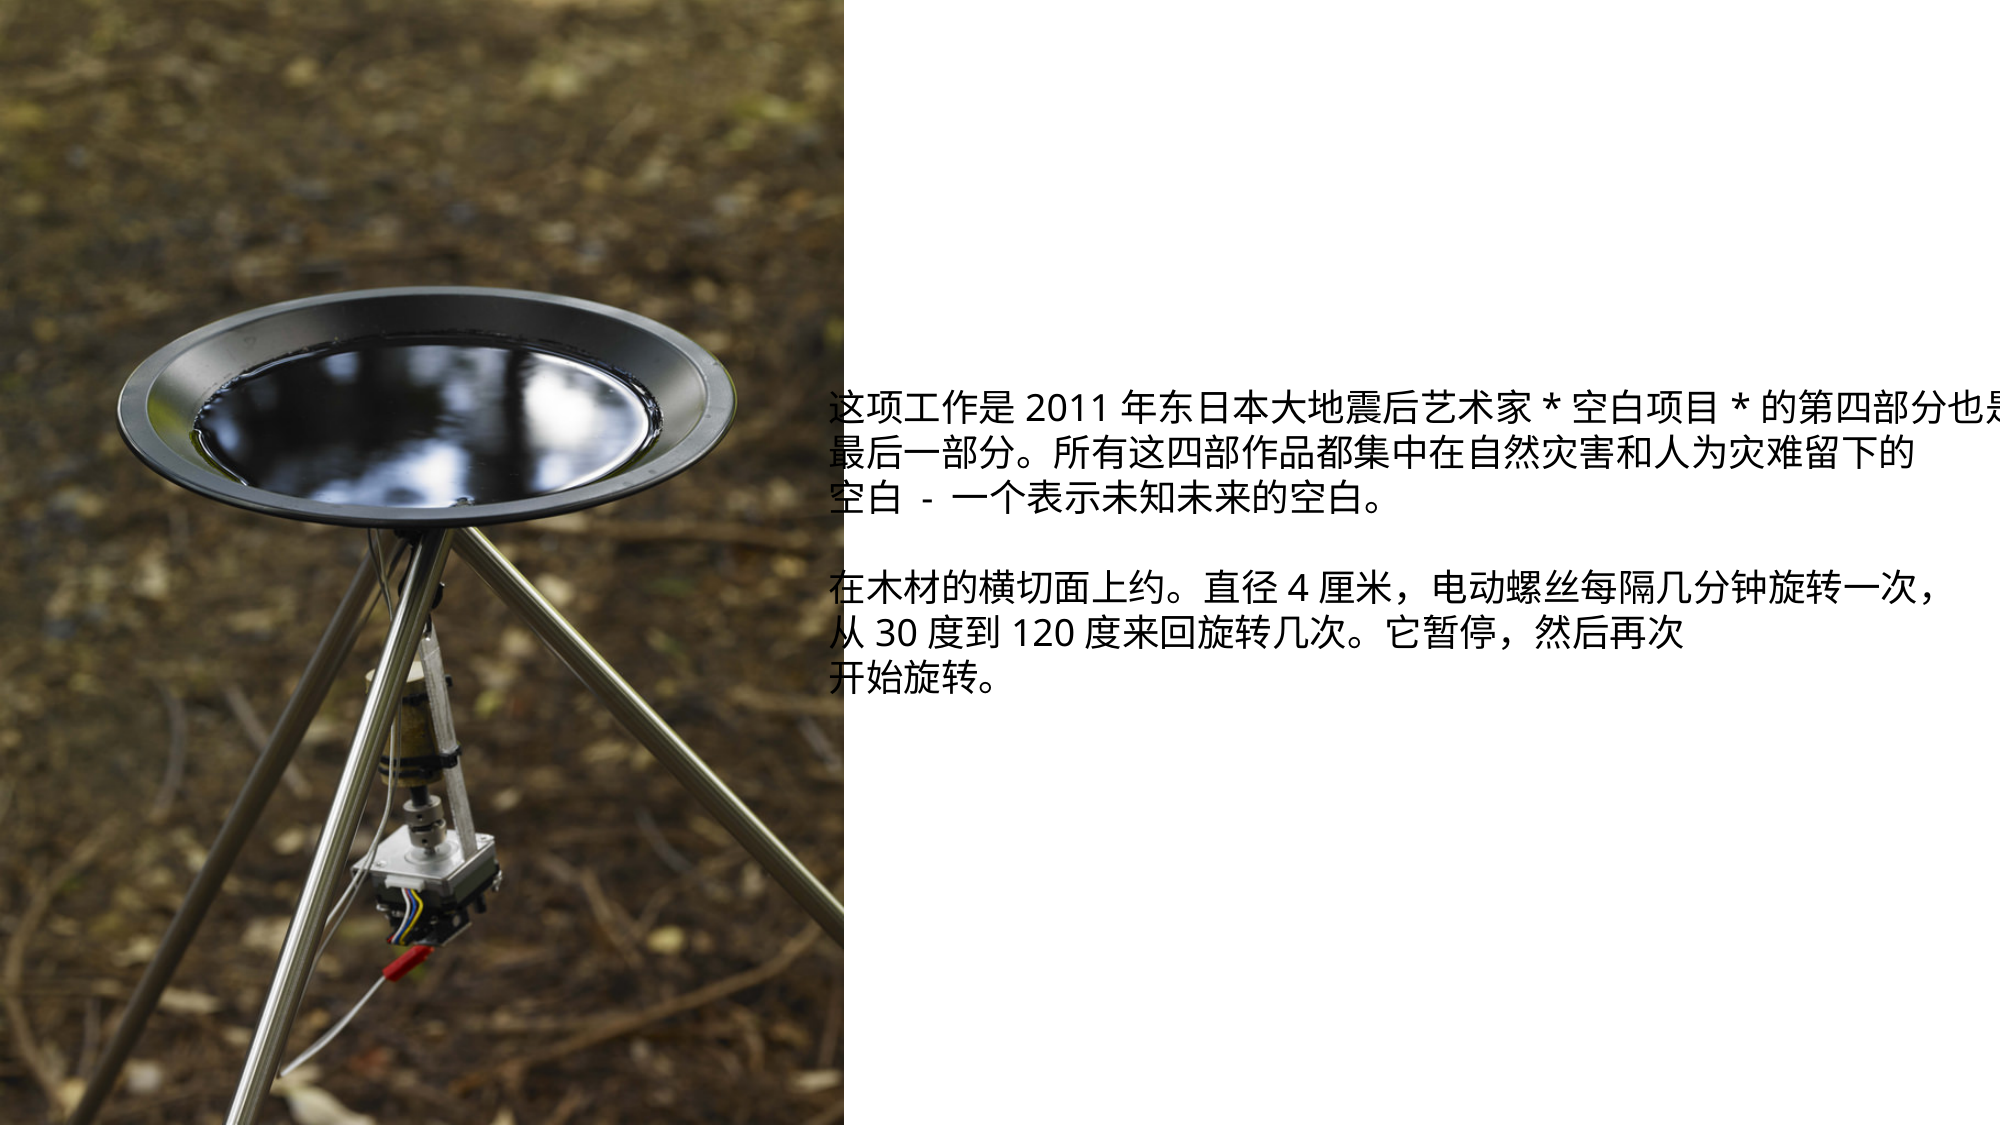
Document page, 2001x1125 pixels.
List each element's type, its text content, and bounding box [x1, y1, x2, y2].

text_box 这项工作是2011年东日本大地震后艺术家*空白项目*的第四部分也是 最后一部分。所有这四部作品都集中在自然灾害和人为灾难留下的 空白 - 一个表示未知未来的空白。 在木材的横切面上约。直径4厘米，电动螺丝每隔几分钟旋转一次， 从30度到120度来回旋转几次。它暂停，然后再次 开始旋转。 [844, 376, 2000, 706]
picture [0, 0, 844, 1125]
